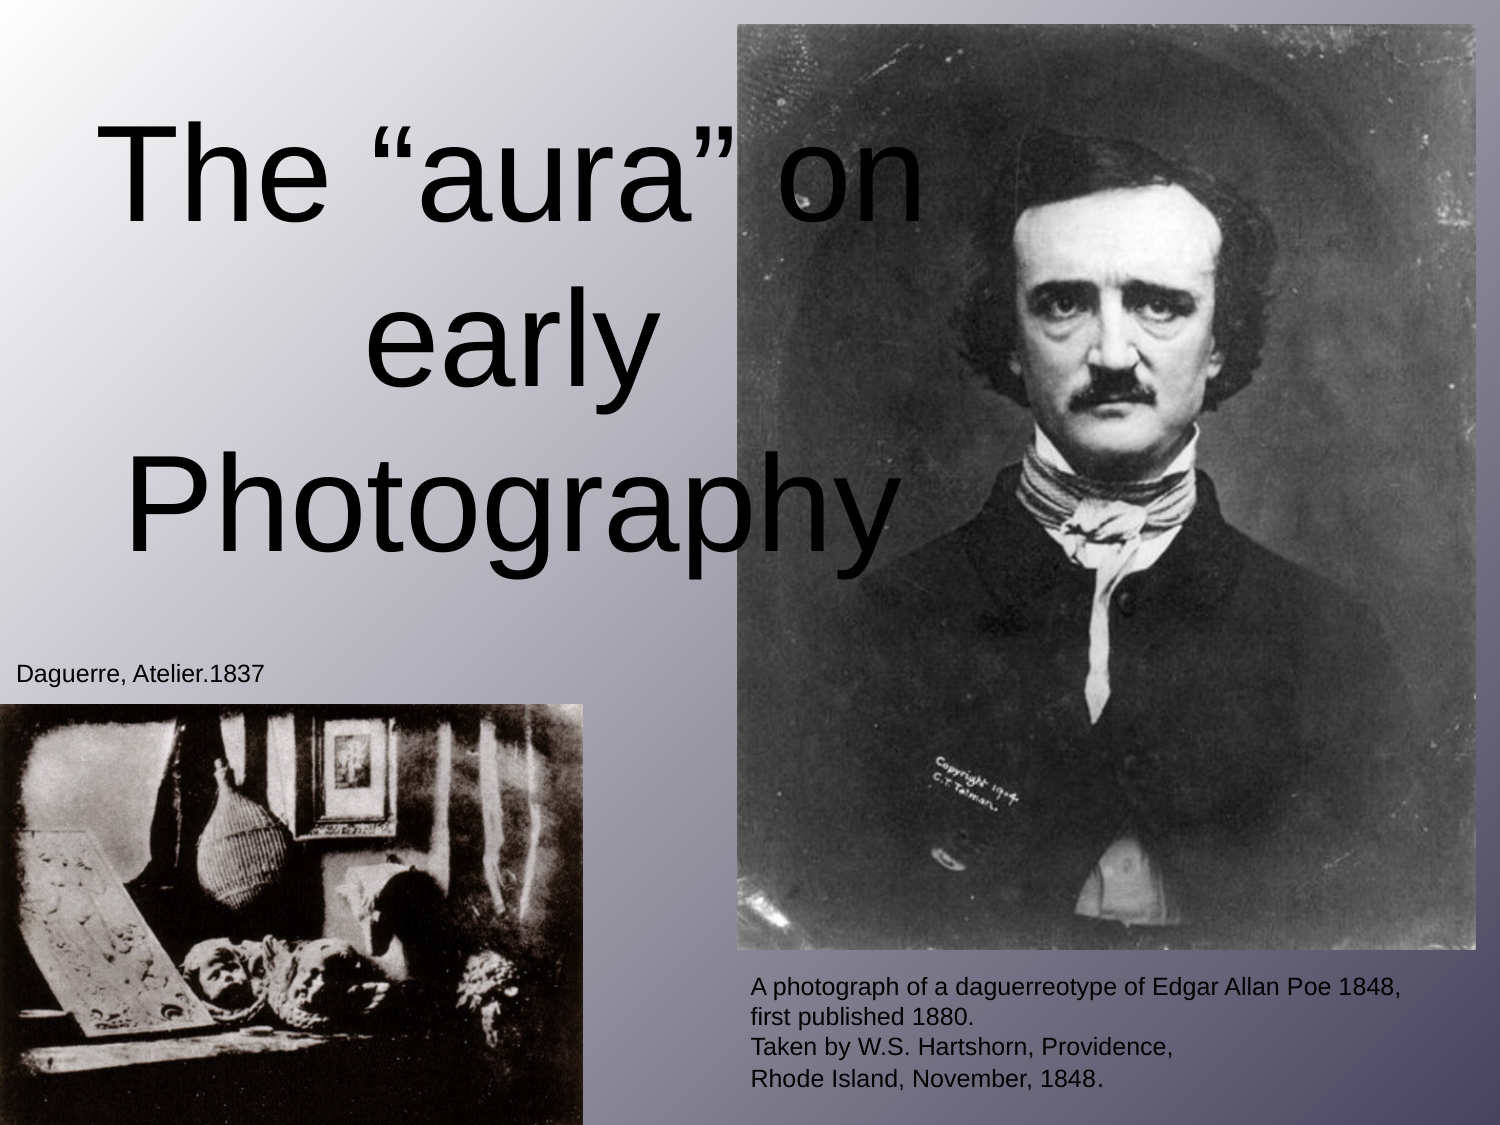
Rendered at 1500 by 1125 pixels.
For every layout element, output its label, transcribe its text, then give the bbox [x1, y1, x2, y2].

text_box A photograph of a daguerreotype of Edgar Allan Poe 1848, first published 1880. Taken by W.S. Hartshorn, Providence, Rhode Island, November, 1848. [735, 963, 1425, 1101]
title The “aura” on early Photography [49, 87, 732, 576]
picture [737, 24, 1477, 951]
text_box Daguerre, Atelier.1837 [1, 650, 281, 695]
picture [0, 703, 583, 1125]
